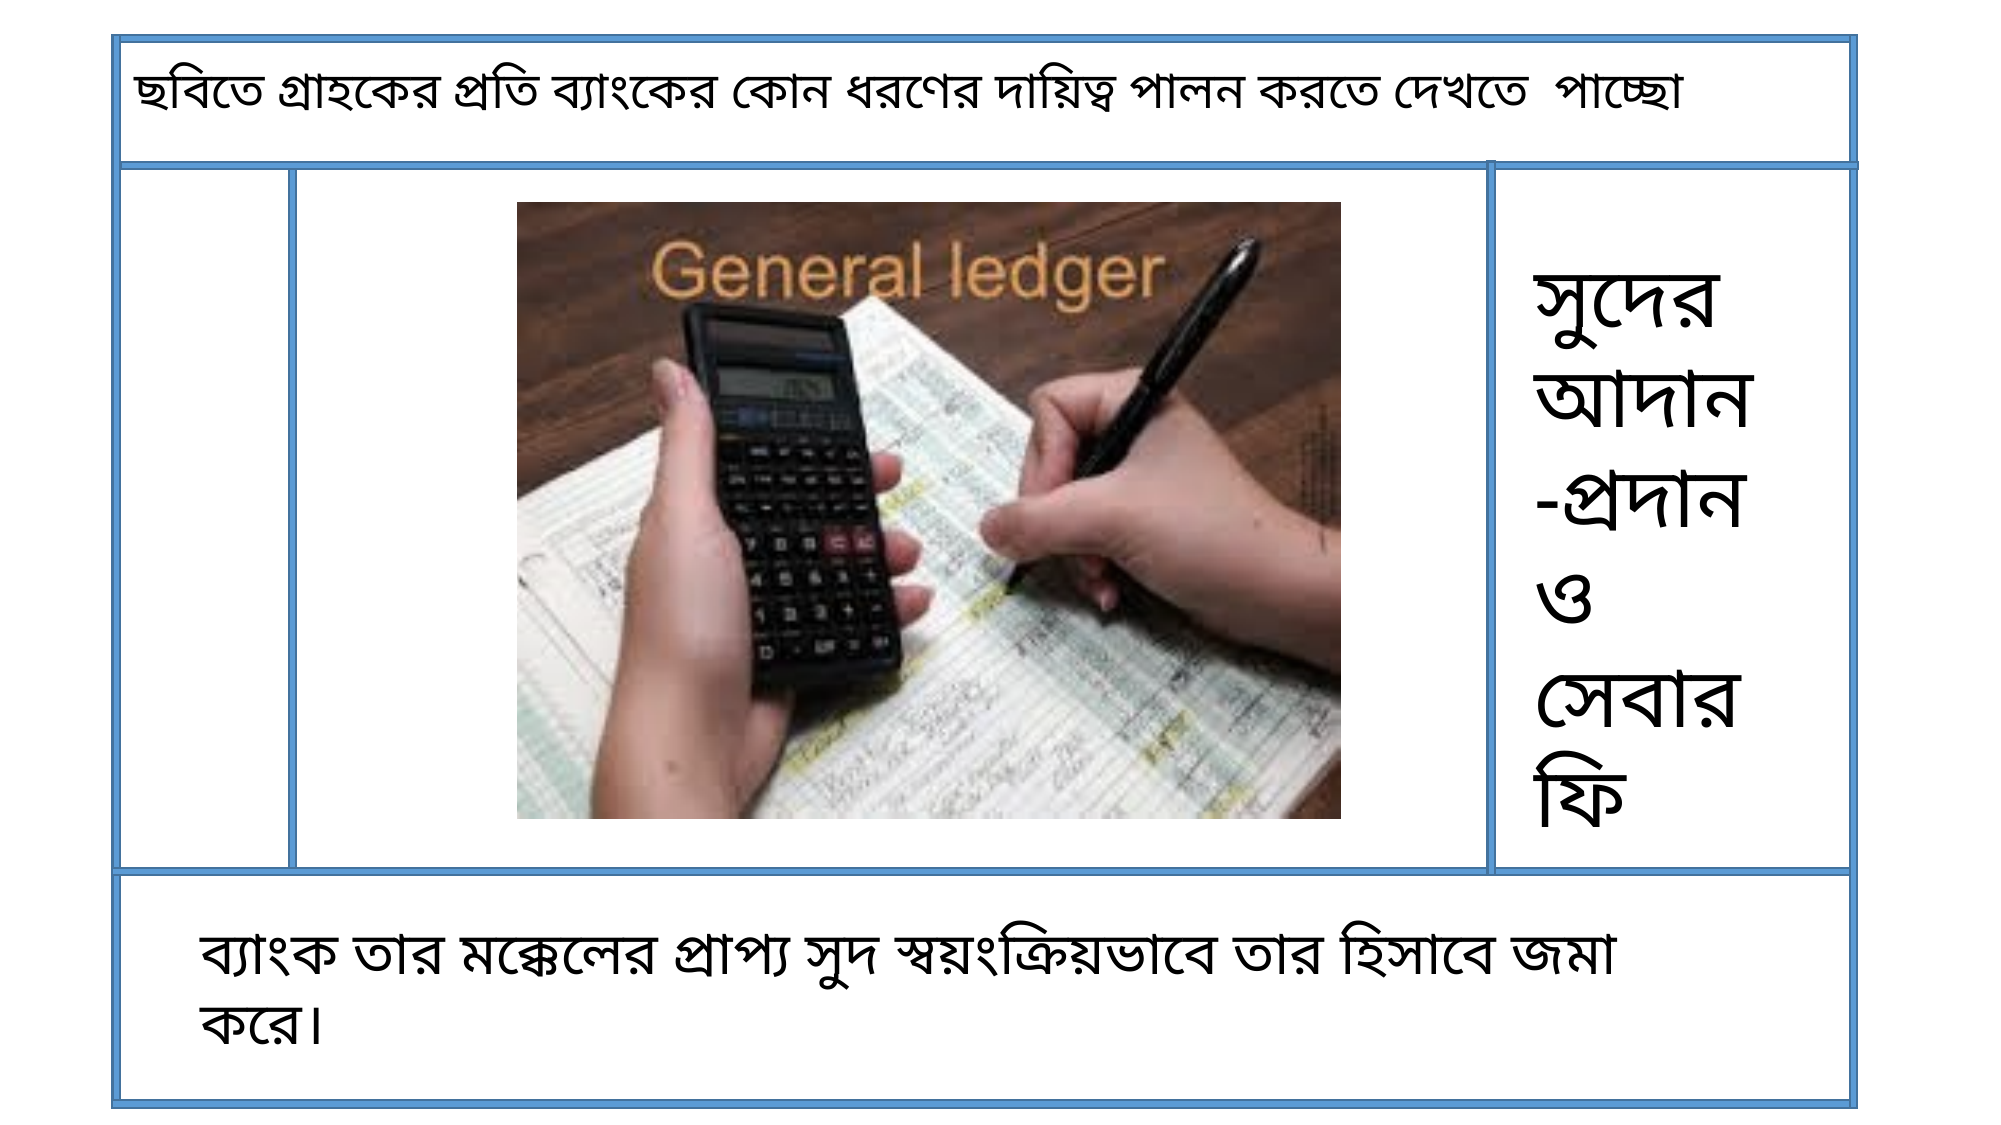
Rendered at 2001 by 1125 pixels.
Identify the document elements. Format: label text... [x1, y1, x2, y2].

text_box [111, 1099, 1849, 1109]
text_box [121, 34, 1849, 43]
picture [517, 202, 1341, 820]
text_box [1486, 160, 1496, 876]
text_box [1849, 34, 1858, 161]
text_box [1496, 161, 1859, 170]
text_box [120, 161, 1486, 170]
text_box [1496, 867, 1851, 876]
text_box [1849, 170, 1858, 1109]
text_box [288, 168, 297, 869]
text_box [111, 34, 121, 867]
text_box ছবিতে গ্রাহকের প্রতি ব্যাংকের কোন ধরণের দায়িত্ব পালন করতে দেখতে পাচ্ছো [121, 50, 1825, 126]
text_box [111, 867, 1486, 876]
text_box [111, 876, 121, 1099]
text_box সুদের আদান-প্রদান ও সেবার ফি [1519, 237, 1789, 852]
text_box ব্যাংক তার মক্কেলের প্রাপ্য সুদ স্বয়ংক্রিয়ভাবে তার হিসাবে জমা করে। [186, 908, 1686, 1064]
